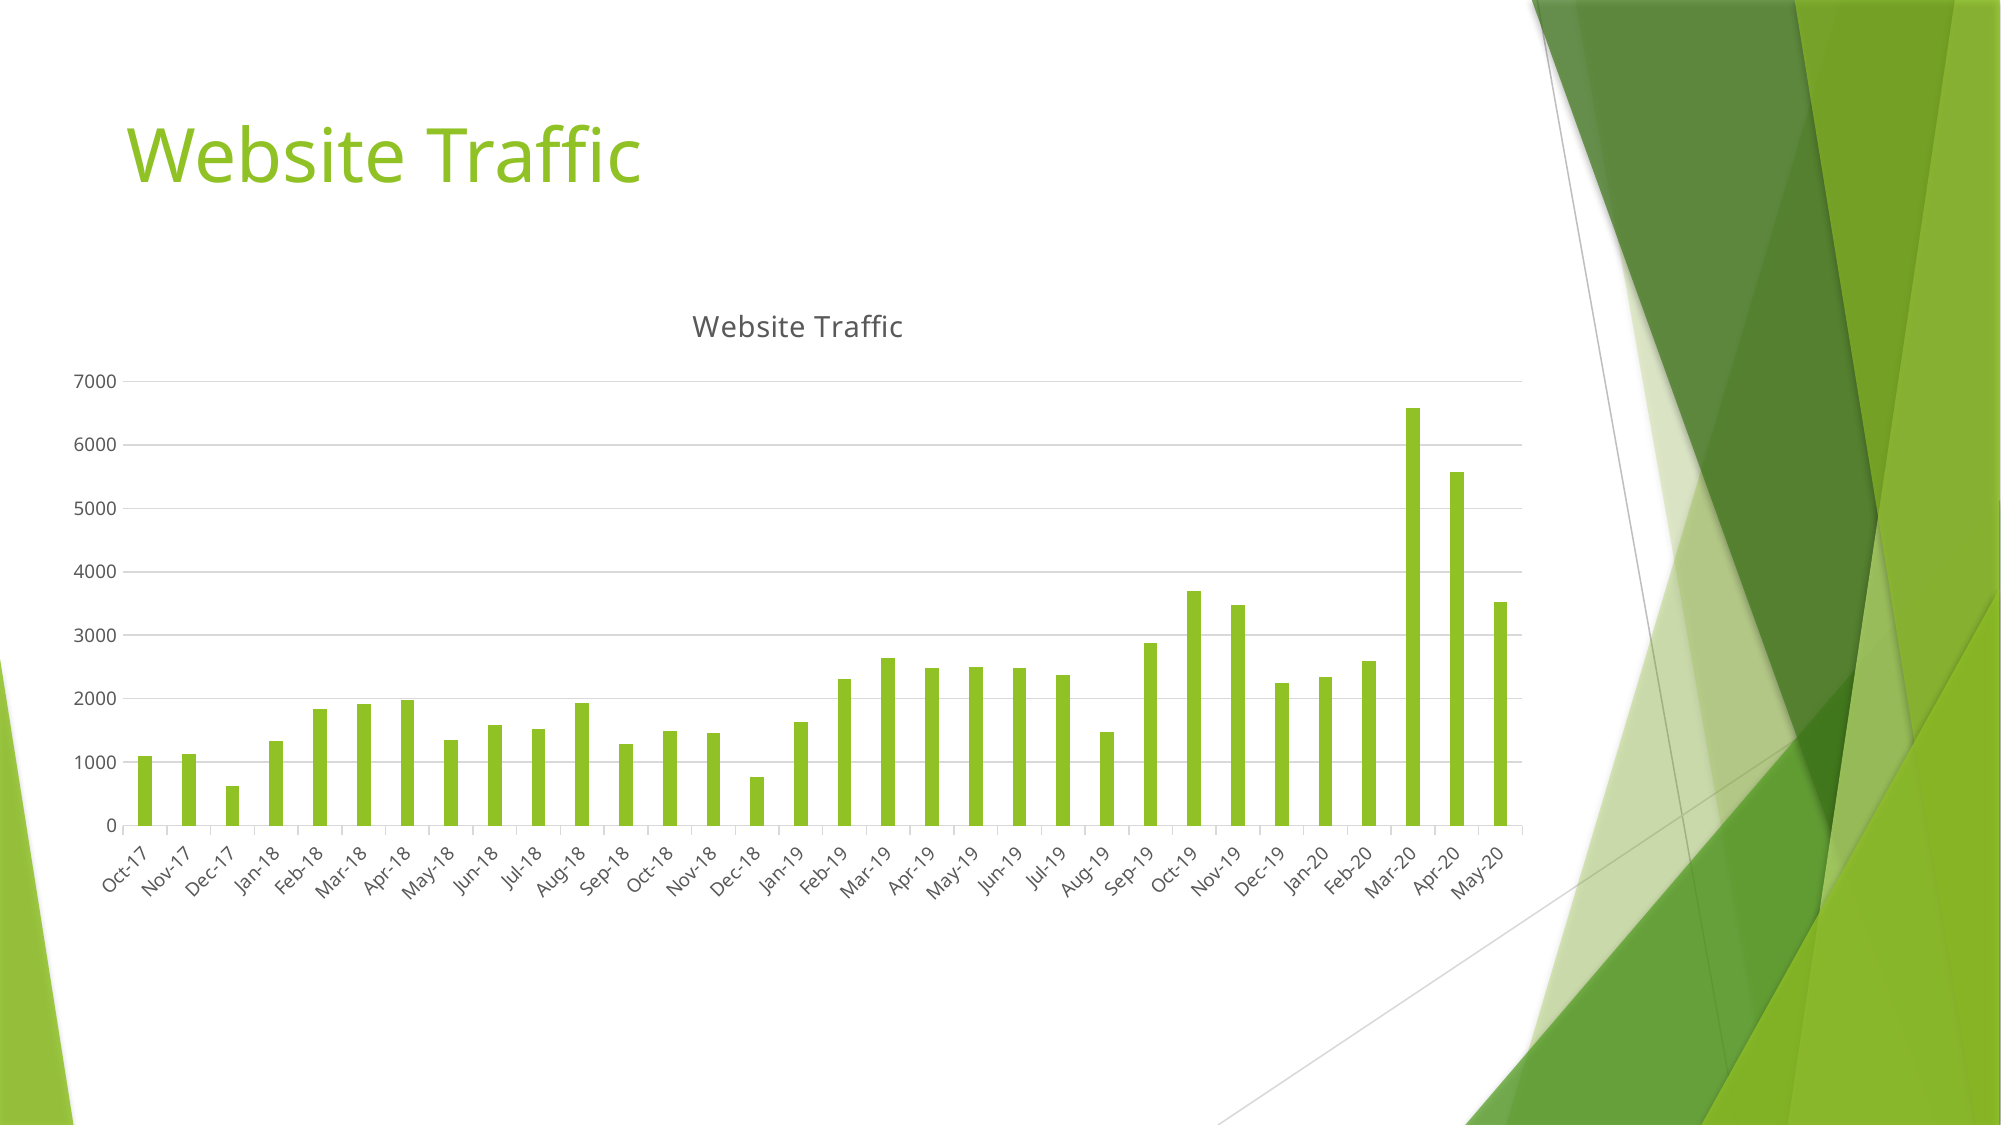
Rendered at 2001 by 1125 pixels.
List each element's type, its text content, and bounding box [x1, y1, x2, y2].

title Website Traffic [111, 99, 1522, 275]
chart [42, 275, 1554, 919]
